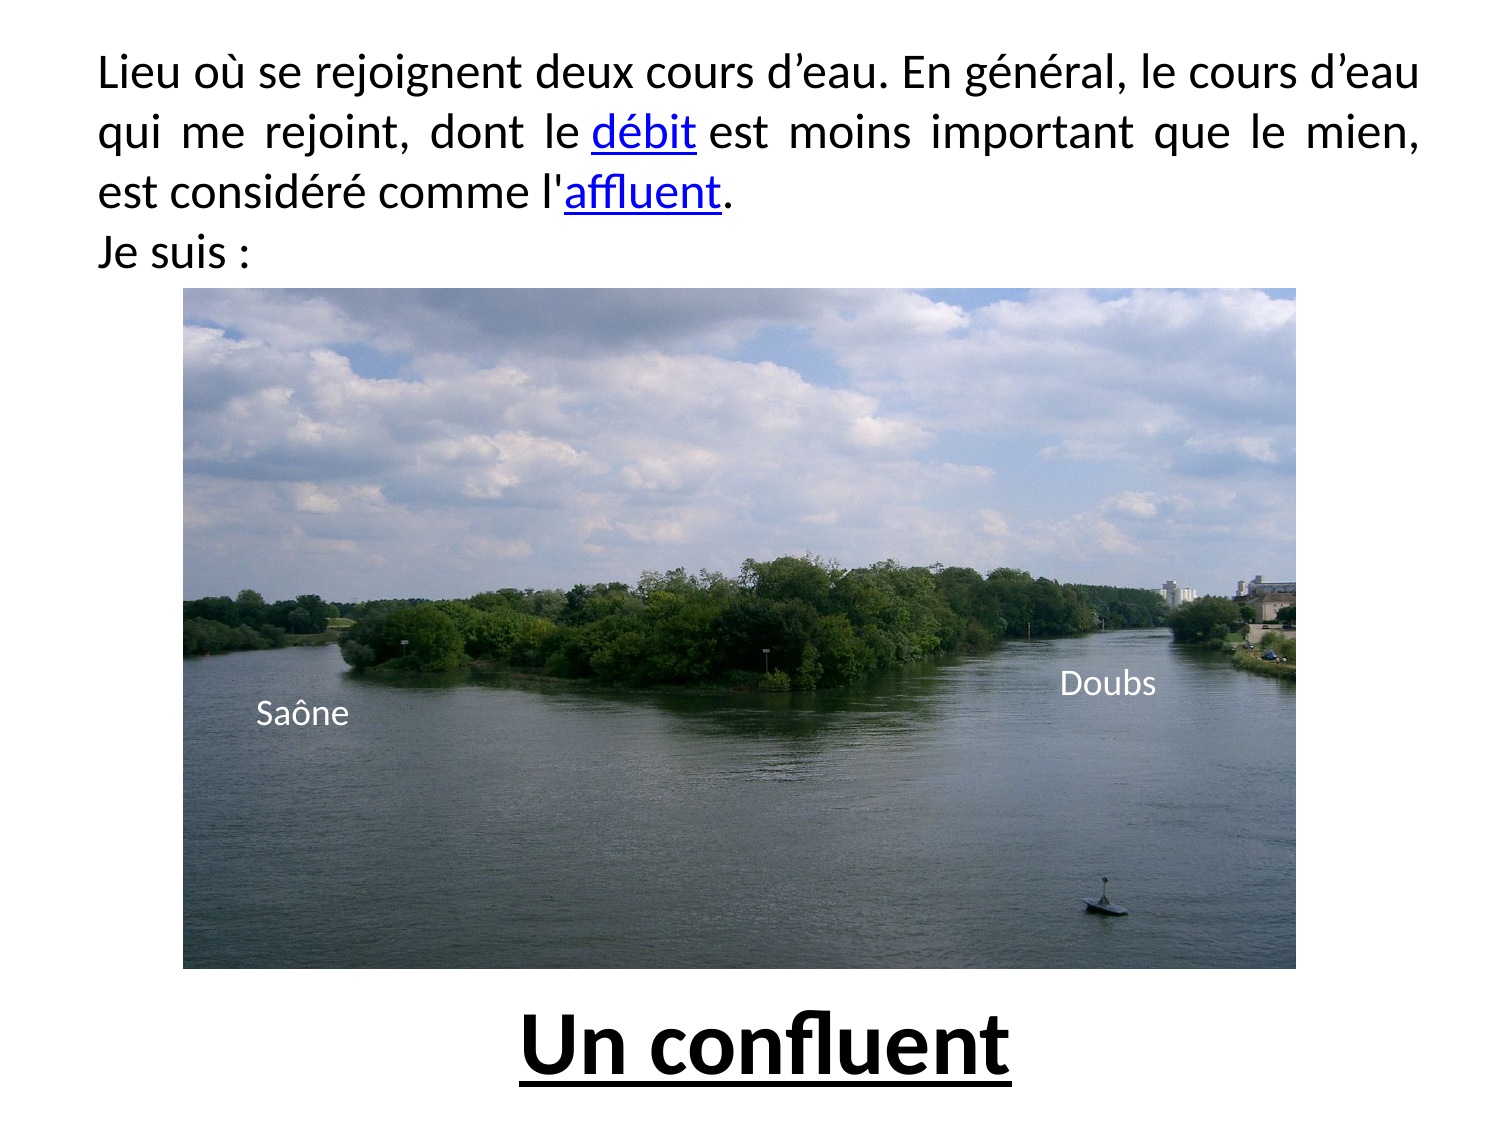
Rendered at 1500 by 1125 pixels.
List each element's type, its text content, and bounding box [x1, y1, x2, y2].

picture [182, 288, 1296, 970]
text_box Un confluent [504, 978, 1027, 1101]
text_box Lieu où se rejoignent deux cours d’eau. En général, le cours d’eau qui me rejoint, dont le débit est moins important que le mien, est considéré comme l'affluent. Je suis : [82, 30, 1436, 286]
